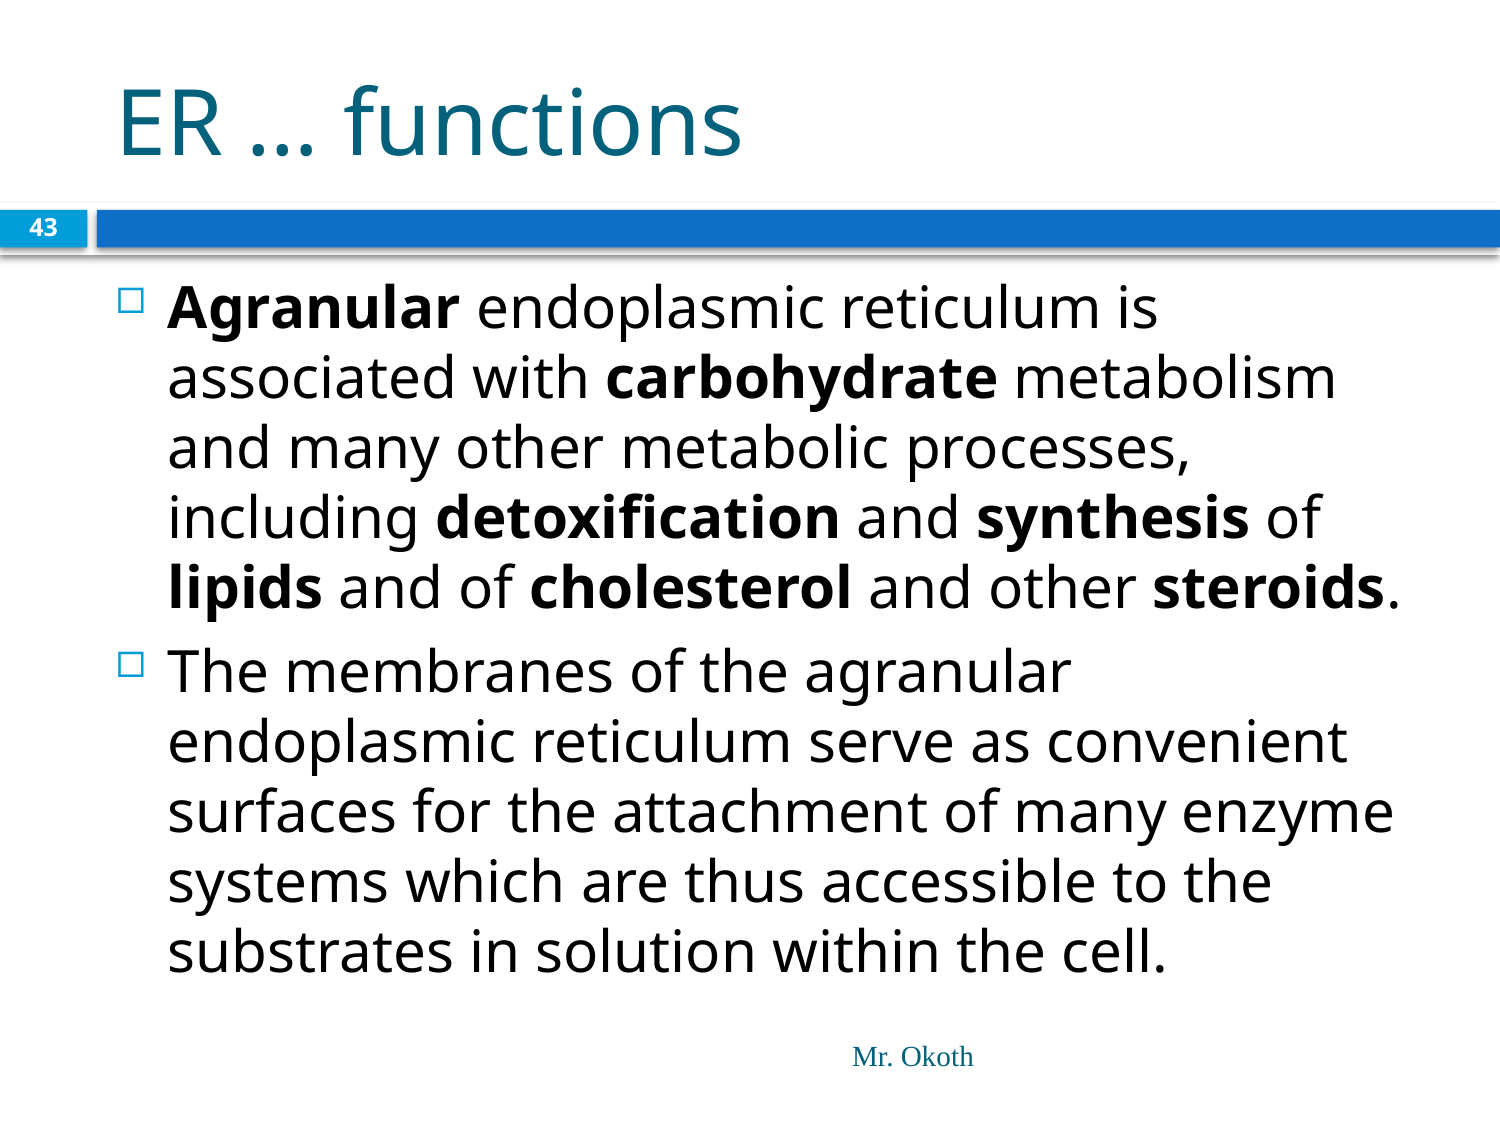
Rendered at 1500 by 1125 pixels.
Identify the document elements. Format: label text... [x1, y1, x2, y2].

footer Mr. Okoth [99, 1025, 990, 1085]
list Agranular endoplasmic reticulum is associated with carbohydrate metabolism and many other metabolic processes, including detoxification and synthesis of lipids and of cholesterol and other steroids. The membranes of the agranular endoplasmic reticulum serve as convenient surfaces for the attachment of many enzyme systems which are thus accessible to the substrates in solution within the cell. [100, 262, 1438, 1000]
slide_number 43 [0, 208, 88, 249]
title ER … functions [100, 37, 1438, 200]
